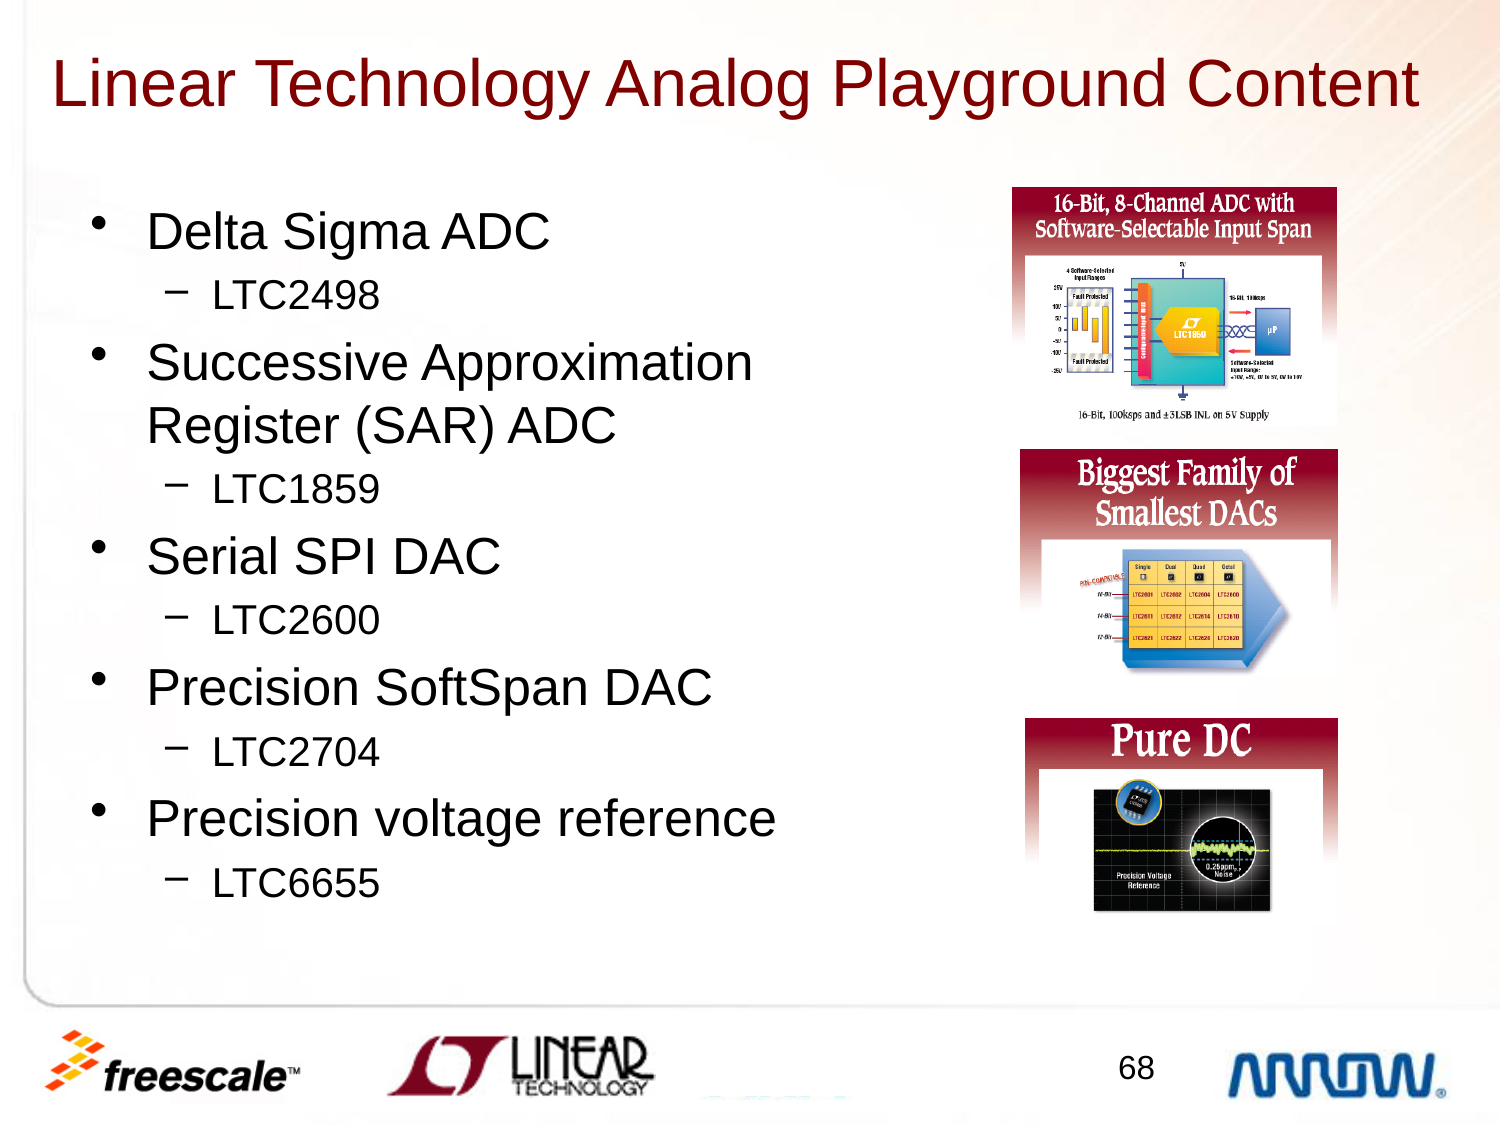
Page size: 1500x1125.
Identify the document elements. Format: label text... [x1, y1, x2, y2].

picture [0, 0, 1500, 1125]
title Linear Technology Analog Playground Content [36, 0, 1458, 161]
list Delta Sigma ADC LTC2498 Successive Approximation Register (SAR) ADC LTC1859 Serial SPI DAC LTC2600 Precision SoftSpan DAC LTC2704 Precision voltage reference LTC6655 [74, 189, 851, 866]
